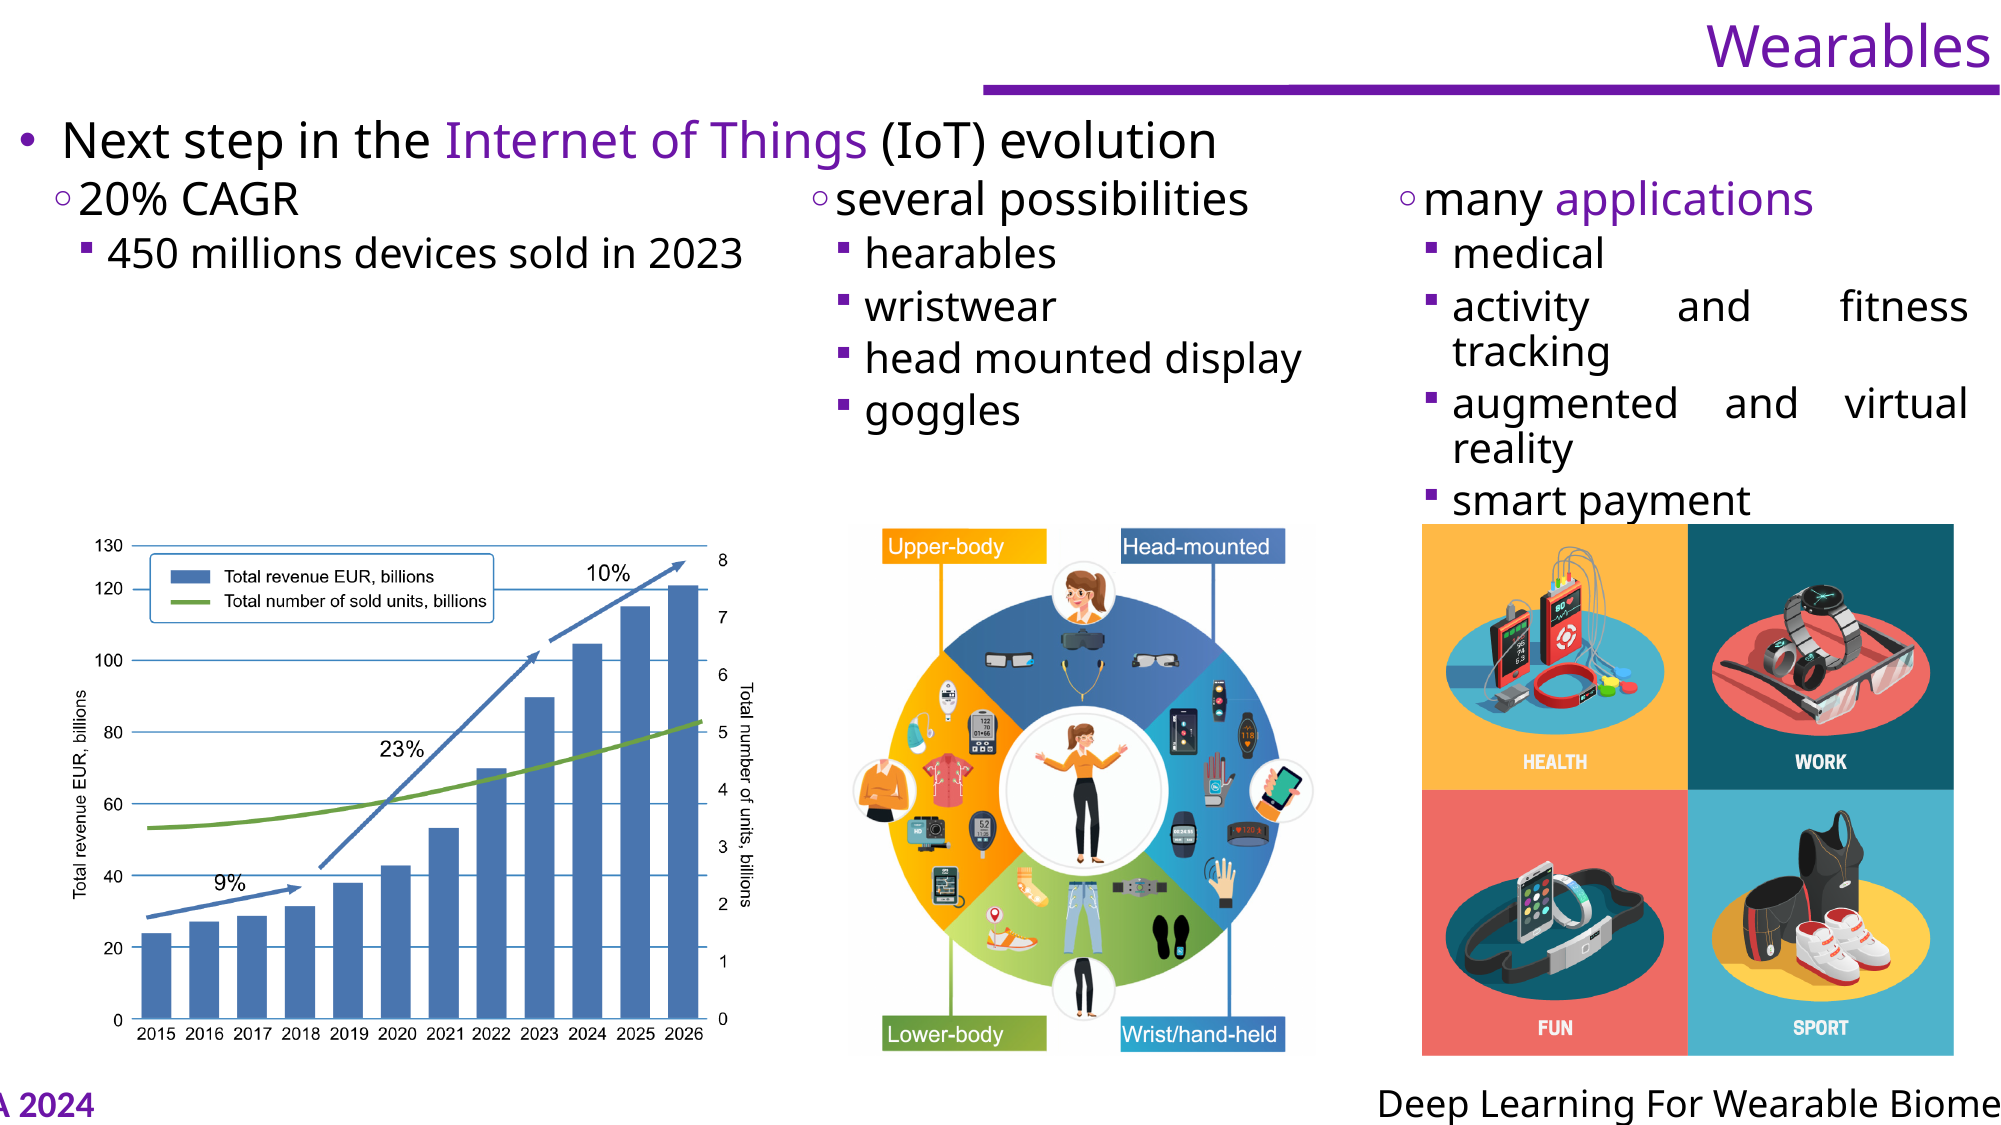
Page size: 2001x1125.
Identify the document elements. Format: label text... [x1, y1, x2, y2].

picture [848, 524, 1316, 1056]
list Next step in the Internet of Things (IoT) evolution 20% CAGR 450 millions devices sold in 2023 [13, 108, 1985, 1082]
picture [1422, 524, 1954, 1056]
picture [35, 524, 774, 1056]
text_box many applications medical activity and fitness tracking augmented and virtual reality smart payment [1357, 170, 1975, 467]
text_box several possibilities hearables wristwear head mounted display goggles [770, 170, 1316, 515]
title Wearables [13, 7, 1993, 90]
